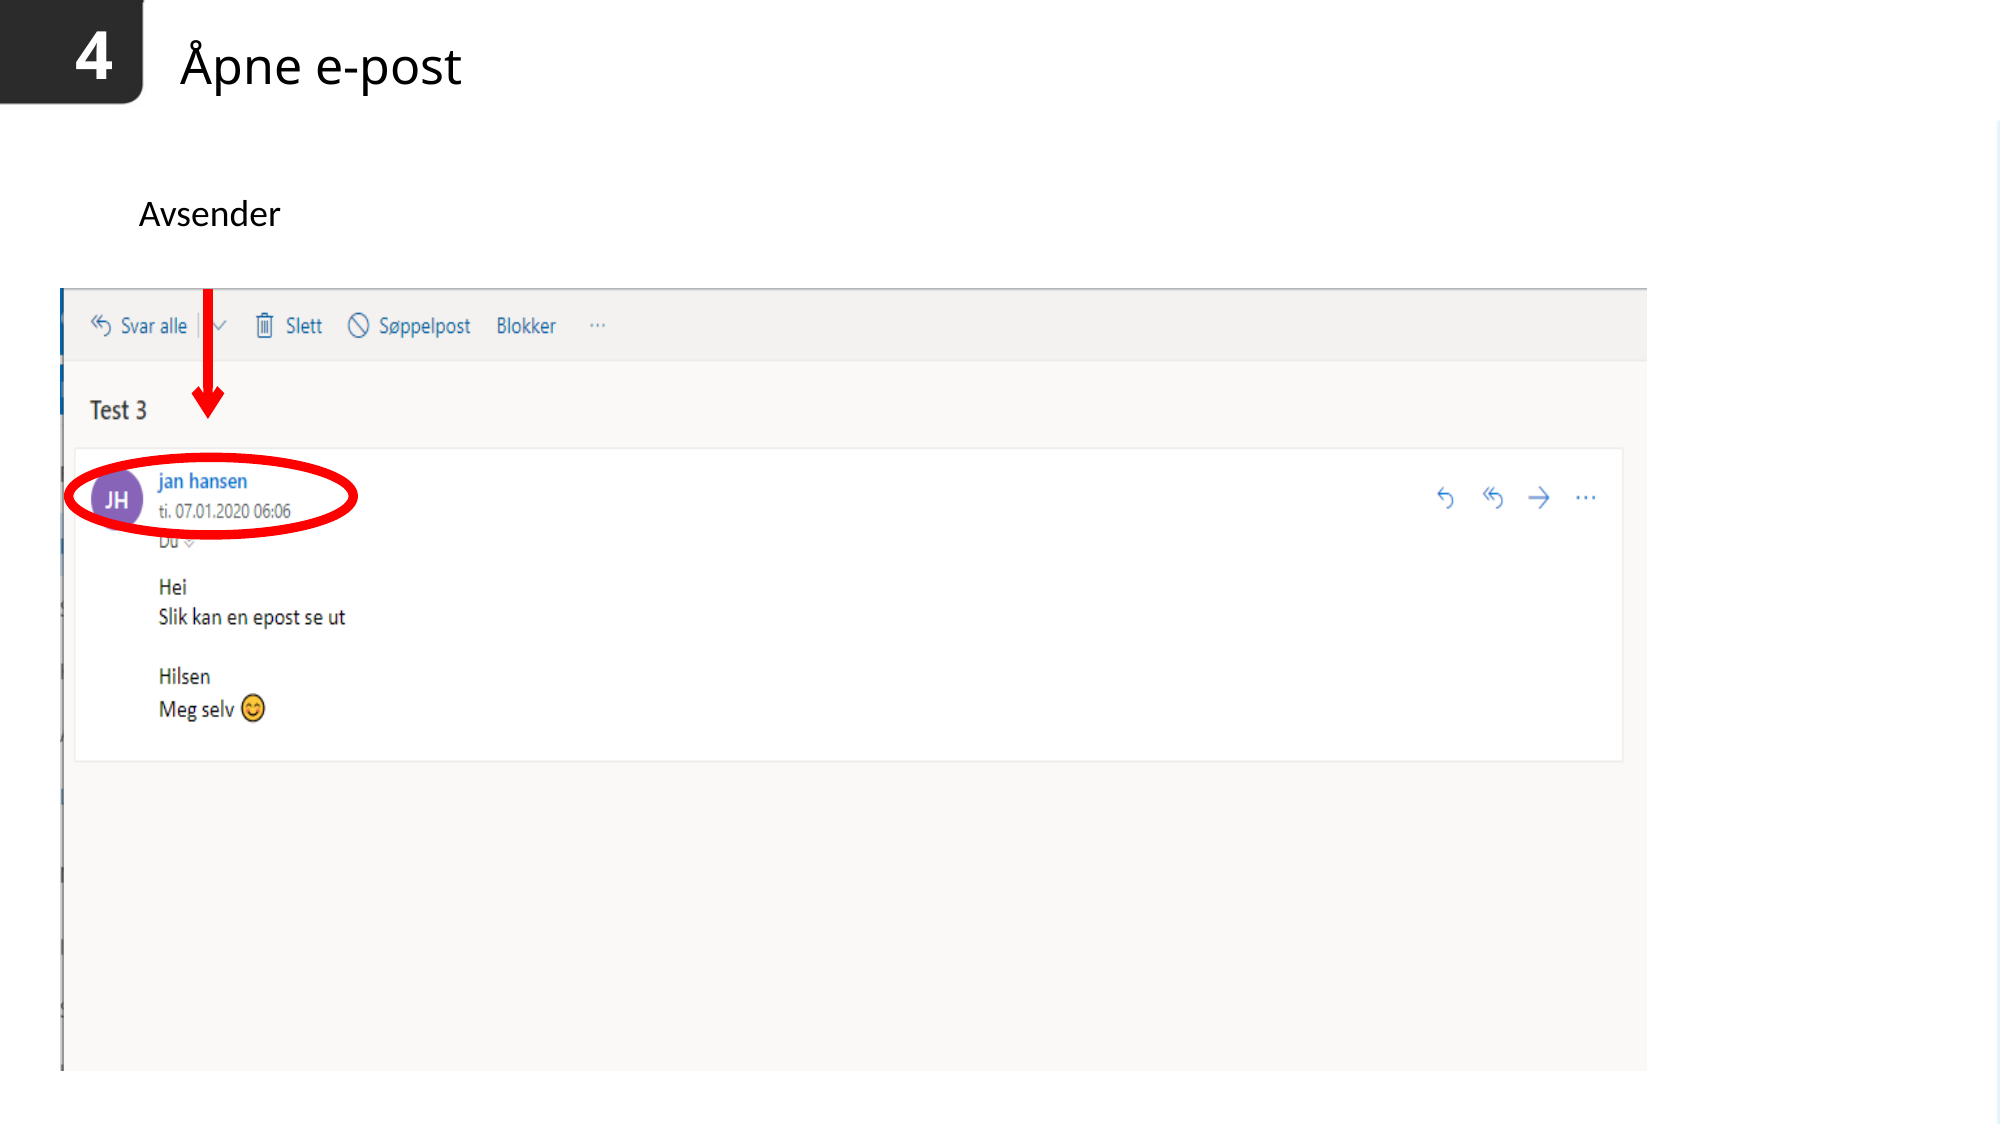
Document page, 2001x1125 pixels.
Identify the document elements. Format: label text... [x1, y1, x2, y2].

picture [0, 0, 2000, 1124]
text_box Avsender [124, 181, 354, 241]
text_box 4 [60, 20, 188, 95]
title Åpne e-post [165, 38, 1864, 99]
